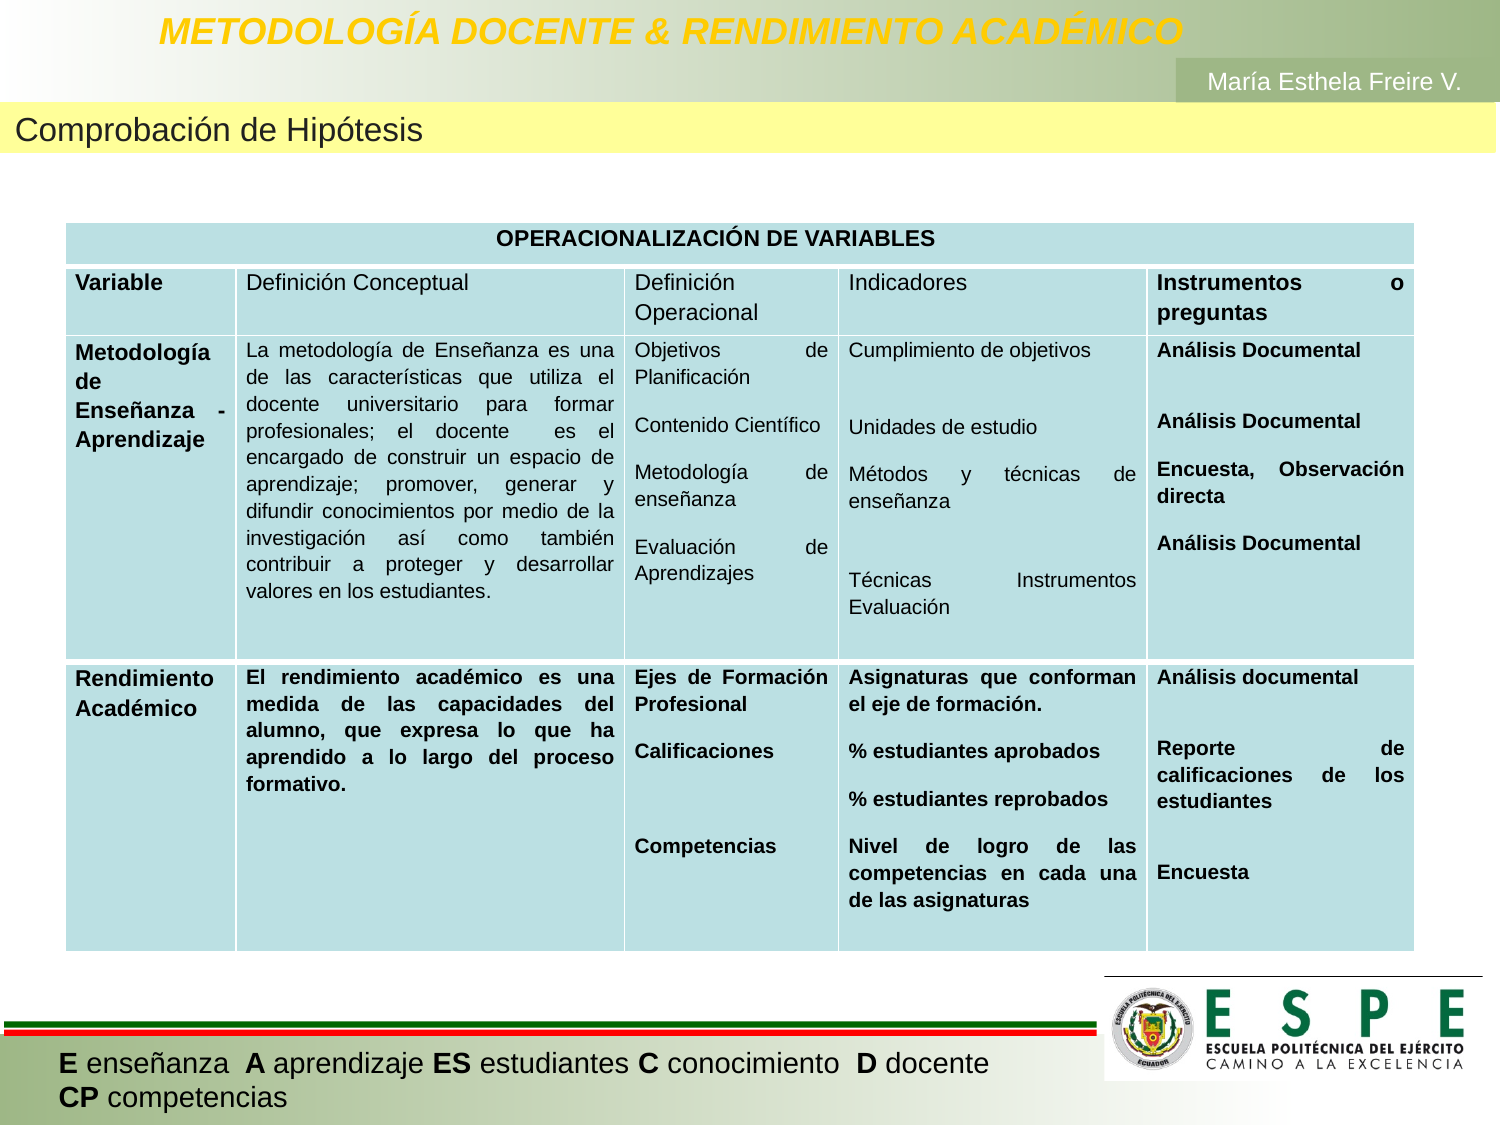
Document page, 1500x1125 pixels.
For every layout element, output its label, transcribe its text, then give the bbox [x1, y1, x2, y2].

title METODOLOGÍA DOCENTE & RENDIMIENTO ACADÉMICO [0, 0, 1199, 67]
table_cell El rendimiento académico es una medida de las capacidades del alumno, que expresa lo que ha aprendido a lo largo del proceso formativo. [237, 665, 624, 951]
table_cell Definición Conceptual [237, 269, 624, 335]
table_cell Cumplimiento de objetivos Unidades de estudio Métodos y técnicas de enseñanza Técnicas Instrumentos Evaluación [839, 336, 1146, 659]
table_header OPERACIONALIZACIÓN DE VARIABLES [66, 223, 1414, 264]
text_box E enseñanza A aprendizaje ES estudiantes C conocimiento D docente CP competencias [43, 1036, 1093, 1122]
table_cell Análisis Documental Análisis Documental Encuesta, Observación directa Análisis Documental [1148, 336, 1414, 659]
table_cell Rendimiento Académico [66, 665, 235, 951]
table_cell Variable [66, 269, 235, 335]
picture [1104, 976, 1483, 1081]
table_cell Indicadores [839, 269, 1146, 335]
table_cell Ejes de Formación Profesional Calificaciones Competencias [625, 665, 838, 951]
table_cell Asignaturas que conforman el eje de formación. % estudiantes aprobados % estudiantes reprobados Nivel de logro de las competencias en cada una de las asignaturas [839, 665, 1146, 951]
table_cell Análisis documental Reporte de calificaciones de los estudiantes Encuesta [1148, 665, 1414, 951]
text_box Comprobación de Hipótesis [0, 102, 1496, 153]
table_cell Instrumentos o preguntas [1148, 269, 1414, 335]
table_cell Objetivos de Planificación Contenido Científico Metodología de enseñanza Evaluación de Aprendizajes [625, 336, 838, 659]
text_box María Esthela Freire V. [1175, 57, 1495, 103]
table_cell Definición Operacional [625, 269, 838, 335]
table_cell La metodología de Enseñanza es una de las características que utiliza el docente universitario para formar profesionales; el docente es el encargado de construir un espacio de aprendizaje; promover, generar y difundir conocimientos por medio de la investigación así como también contribuir a proteger y desarrollar valores en los estudiantes. [237, 336, 624, 659]
table_cell Metodología de Enseñanza -Aprendizaje [66, 336, 235, 659]
